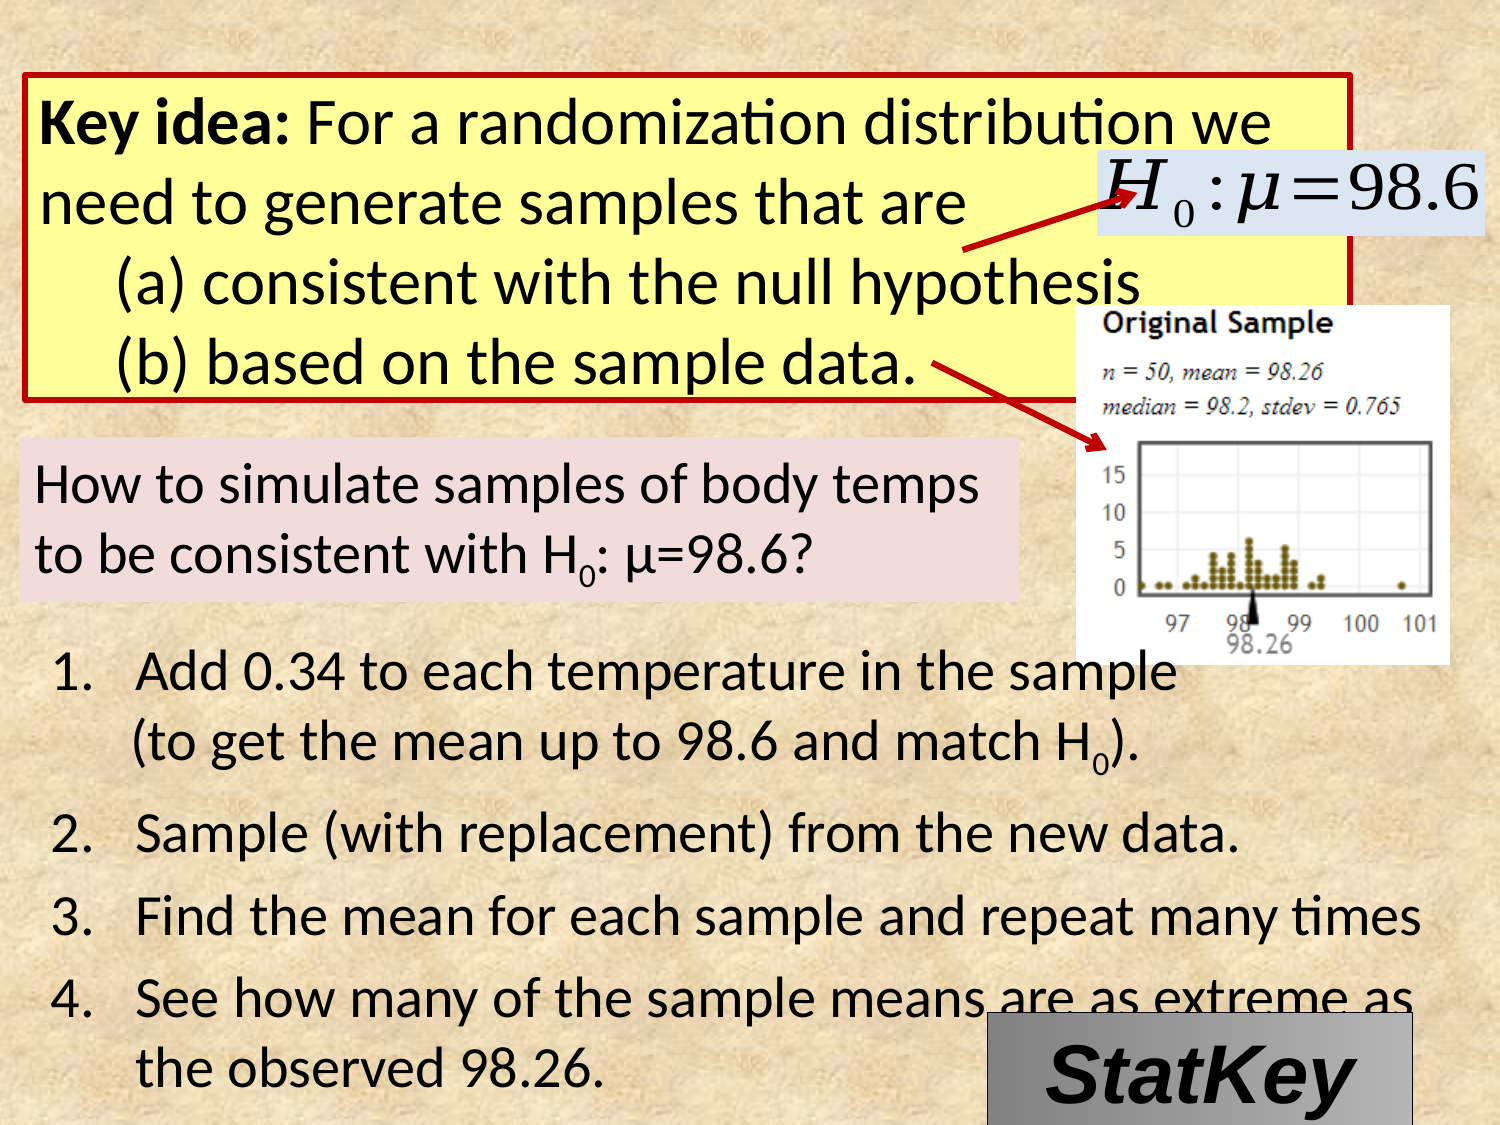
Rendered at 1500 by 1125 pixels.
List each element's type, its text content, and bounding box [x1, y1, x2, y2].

picture [1096, 1005, 1108, 1012]
picture [1283, 993, 1295, 1012]
picture [1190, 1006, 1197, 1012]
picture [1327, 992, 1342, 1000]
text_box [962, 192, 1138, 251]
picture [1252, 992, 1267, 1000]
title Key idea: For a randomization distribution we need to generate samples that are (a) consistent with the null hypothesis (b) based on the sample data. [24, 75, 1350, 400]
picture [1006, 1005, 1018, 1012]
picture [1370, 1005, 1382, 1012]
picture [1053, 992, 1068, 1000]
picture [0, 0, 1500, 1125]
picture [1160, 992, 1175, 1000]
text_box How to simulate samples of body temps to be consistent with H0: μ=98.6? [19, 437, 1020, 602]
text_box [931, 362, 1108, 451]
picture [1300, 993, 1312, 1012]
text_box StatKey [987, 1012, 1413, 1125]
